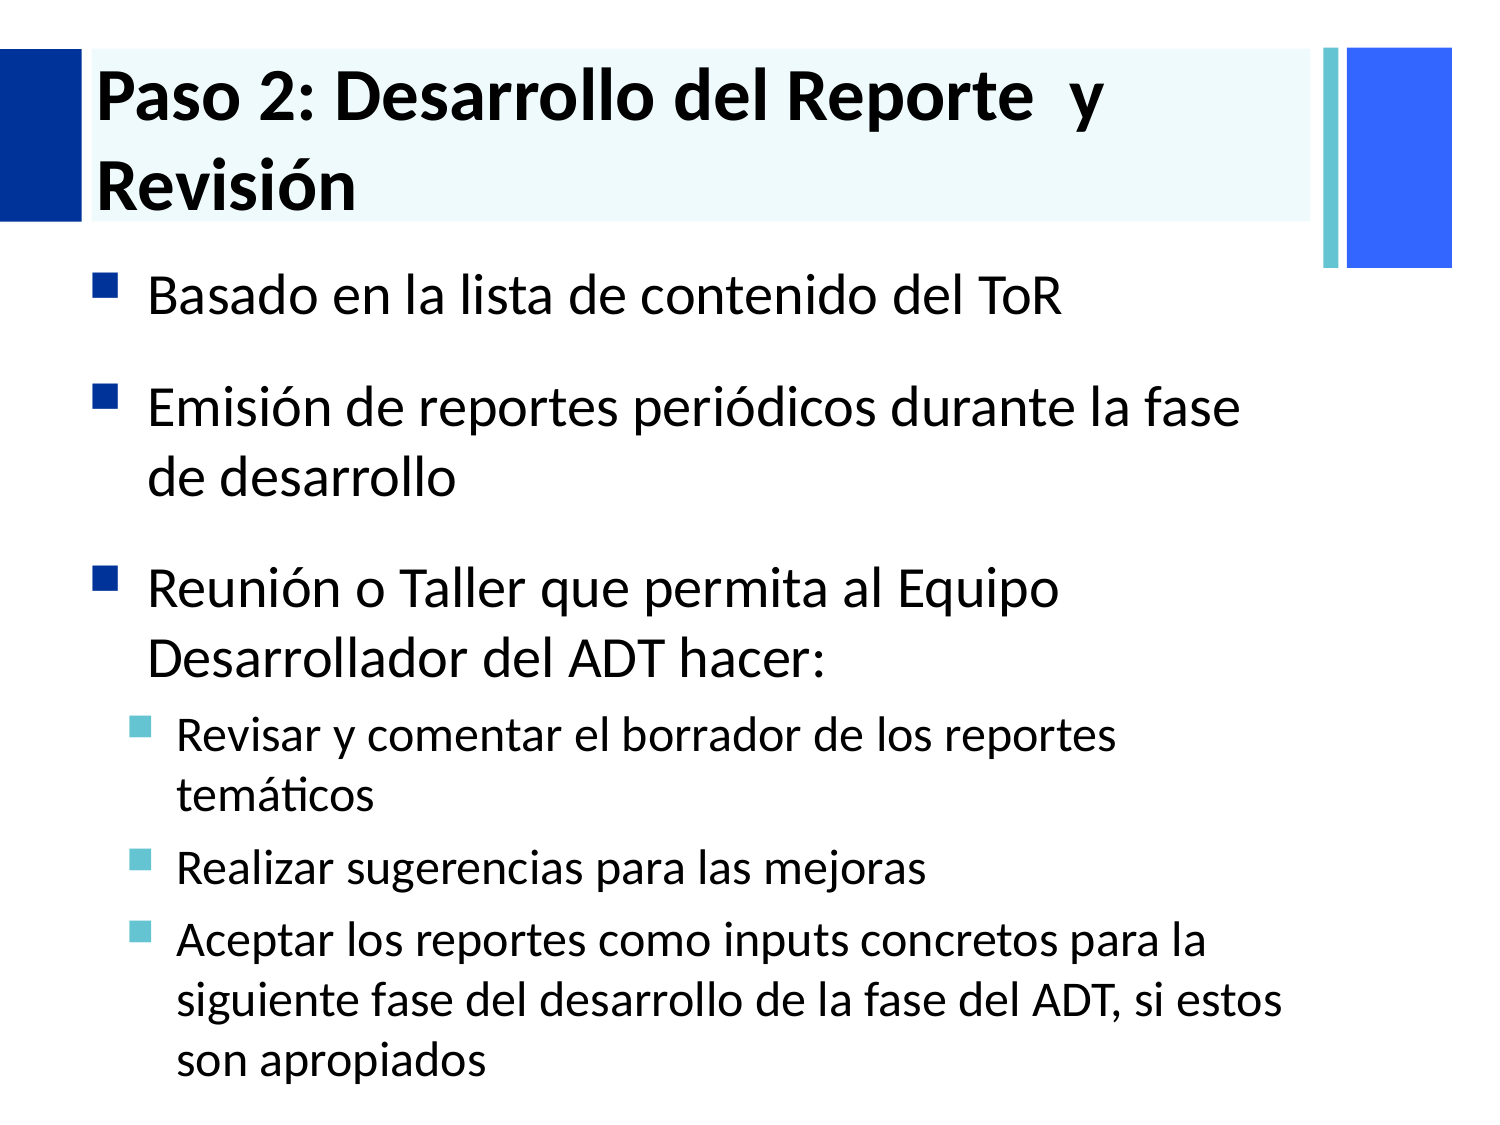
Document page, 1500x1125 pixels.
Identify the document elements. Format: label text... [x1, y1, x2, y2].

title Paso 2: Desarrollo del Reporte y Revisión [81, 51, 1322, 220]
list Basado en la lista de contenido del ToR Emisión de reportes periódicos durante la fase de desarrollo Reunión o Taller que permita al Equipo Desarrollador del ADT hacer: Revisar y comentar el borrador de los reportes temáticos Realizar sugerencias para las mejoras Aceptar los reportes como inputs concretos para la siguiente fase del desarrollo de la fase del ADT, si estos son apropiados [73, 248, 1314, 1009]
